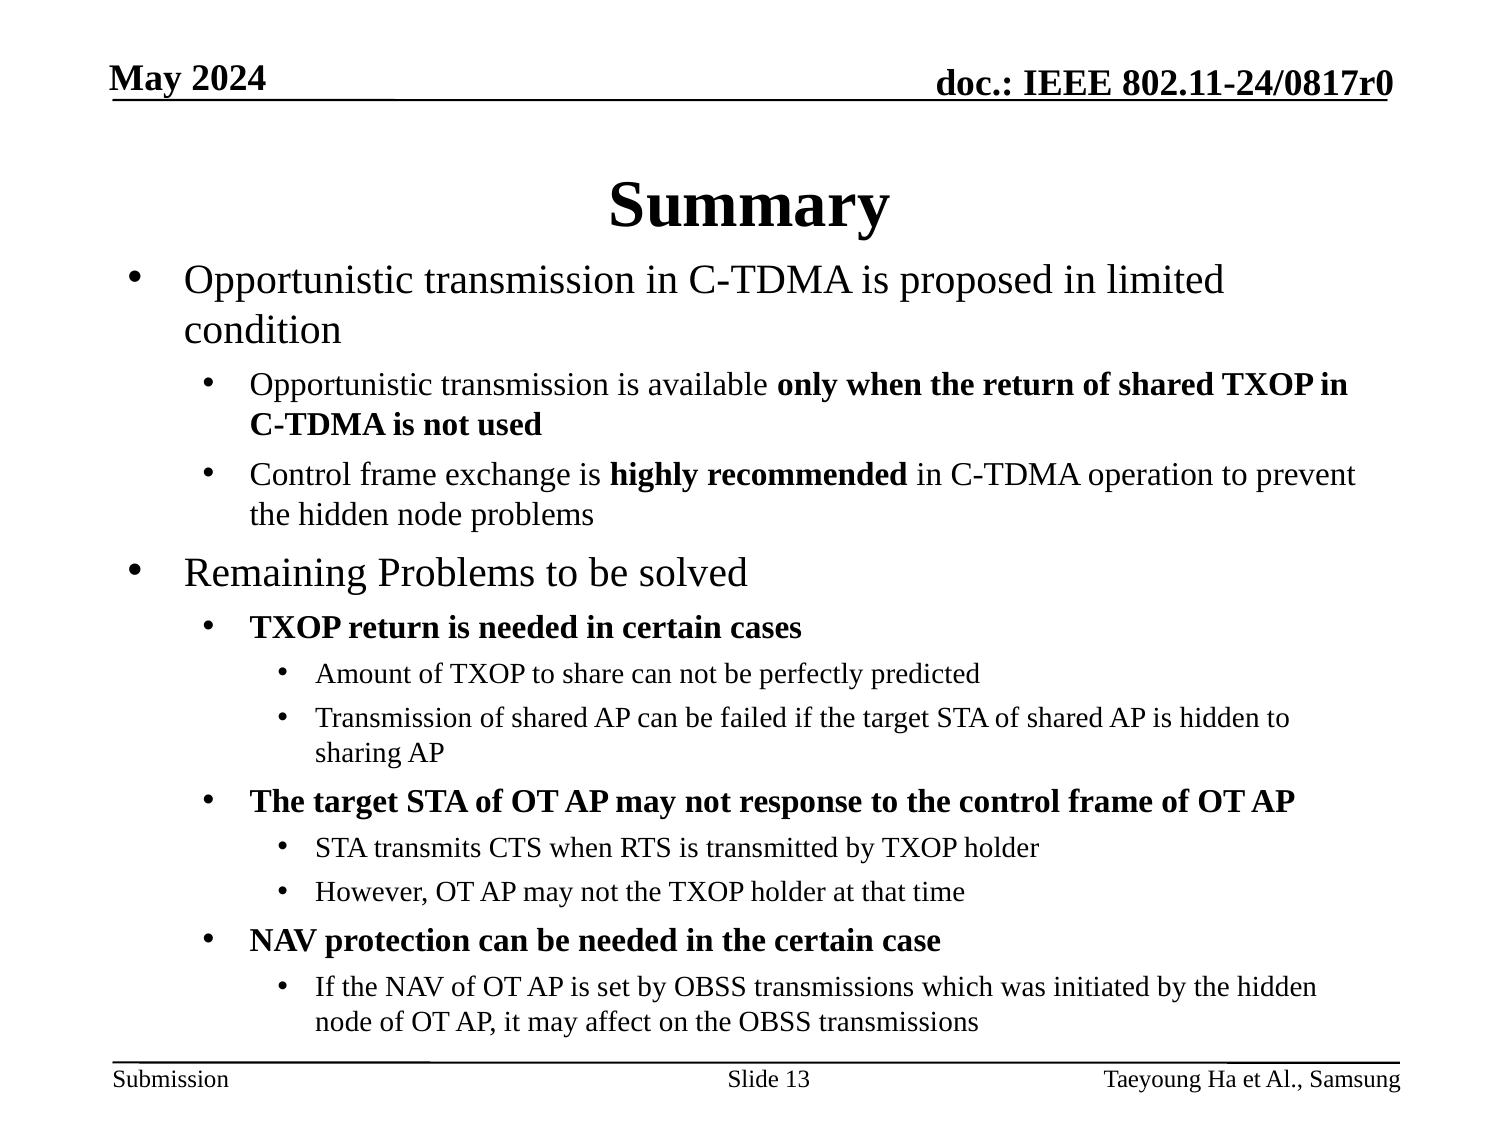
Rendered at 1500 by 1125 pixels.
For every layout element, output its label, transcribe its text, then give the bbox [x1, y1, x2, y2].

list Opportunistic transmission in C-TDMA is proposed in limited condition Opportunistic transmission is available only when the return of shared TXOP in C-TDMA is not used Control frame exchange is highly recommended in C-TDMA operation to prevent the hidden node problems Remaining Problems to be solved TXOP return is needed in certain cases Amount of TXOP to share can not be perfectly predicted Transmission of shared AP can be failed if the target STA of shared AP is hidden to sharing AP The target STA of OT AP may not response to the control frame of OT AP STA transmits CTS when RTS is transmitted by TXOP holder However, OT AP may not the TXOP holder at that time NAV protection can be needed in the certain case If the NAV of OT AP is set by OBSS transmissions which was initiated by the hidden node of OT AP, it may affect on the OBSS transmissions [112, 243, 1388, 957]
slide_number Slide 13 [712, 1061, 826, 1123]
footer Taeyoung Ha et Al., Samsung [878, 1061, 1402, 1093]
title Summary [112, 112, 1388, 243]
